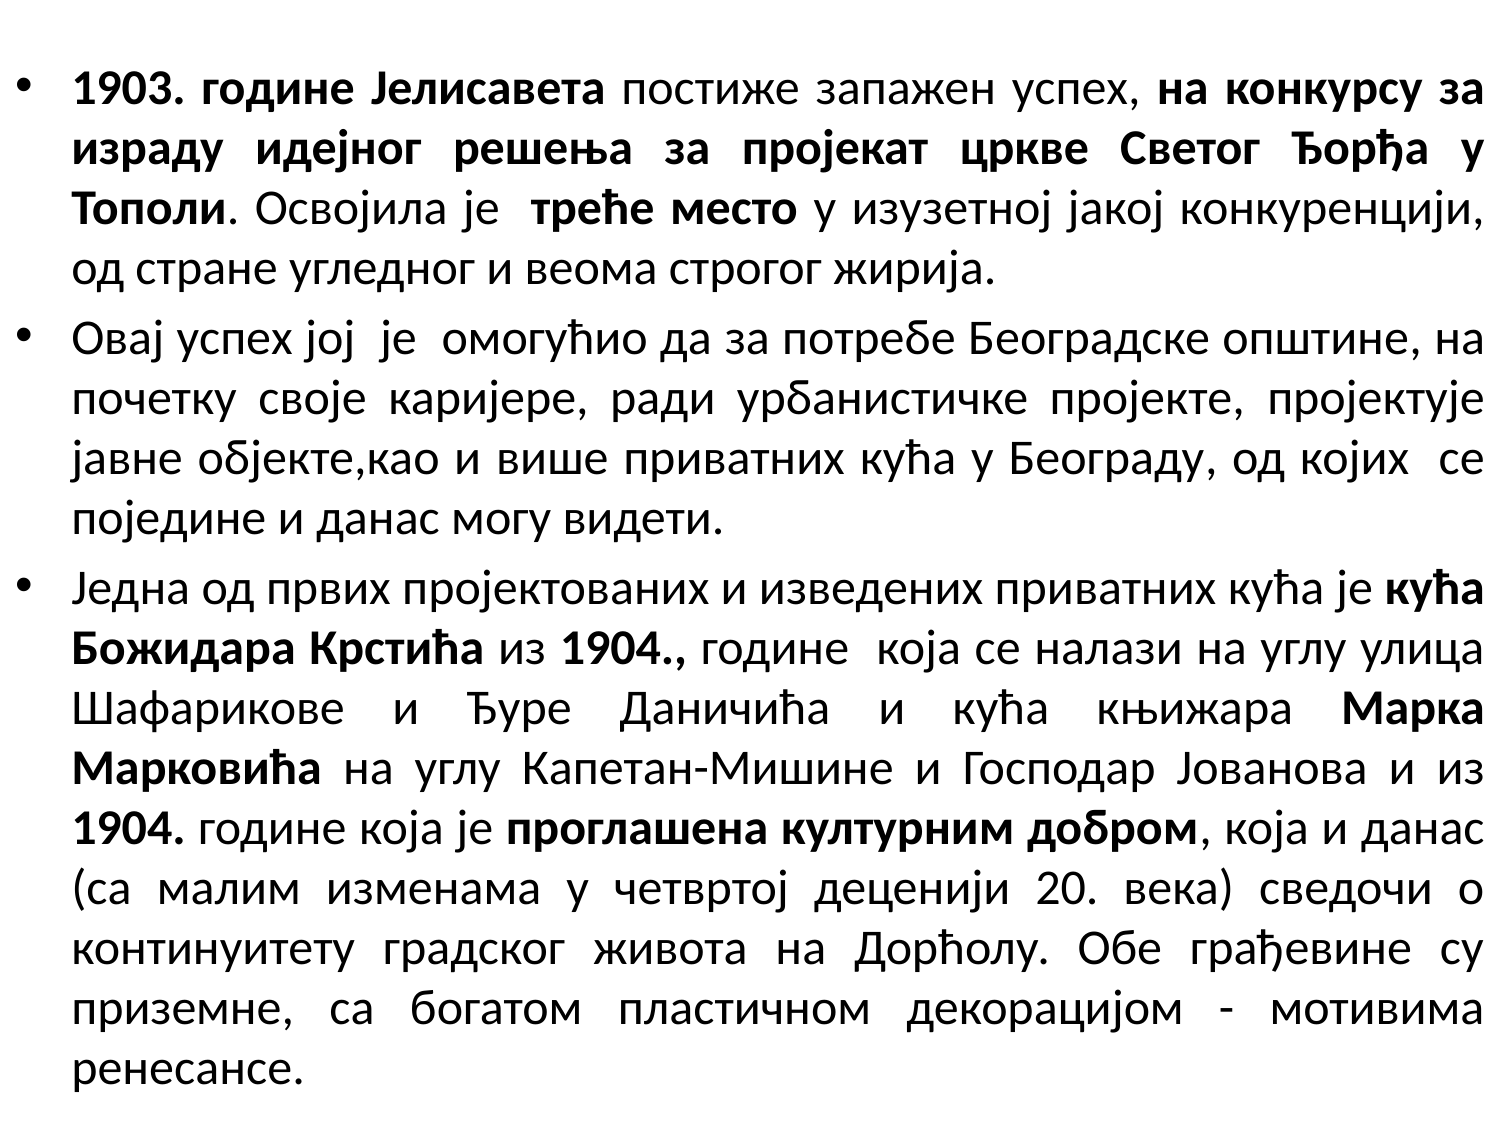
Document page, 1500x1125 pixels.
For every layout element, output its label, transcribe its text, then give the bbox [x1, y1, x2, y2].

list 1903. године Јелисавета постиже запажен успех, на конкурсу за израду идејног решења за пројекат цркве Светог Ђорђа у Тополи. Освојила је треће место у изузетној јакој конкуренцији, од стране угледног и веома строгог жирија. Овај успех јој је омогућио да за потребе Београдске општине, на почетку своје каријере, ради урбанистичке пројекте, пројектује јавне објекте,као и више приватних кућа у Београду, од којих се поједине и данас могу видети. Једна од првих пројектованих и изведених приватних кућа је кућа Божидара Крстића из 1904., године која се налази на углу улица Шафарикове и Ђуре Даничића и кућа књижара Марка Марковића на углу Капетан-Мишине и Господар Јованова и из 1904. године која је проглашена културним добром, која и данас (са малим изменама у четвртој деценији 20. века) сведочи о континуитету градског живота на Дорћолу. Обе грађевине су приземне, са богатом пластичном декорацијом - мотивима ренесансе. [0, 46, 1500, 1125]
